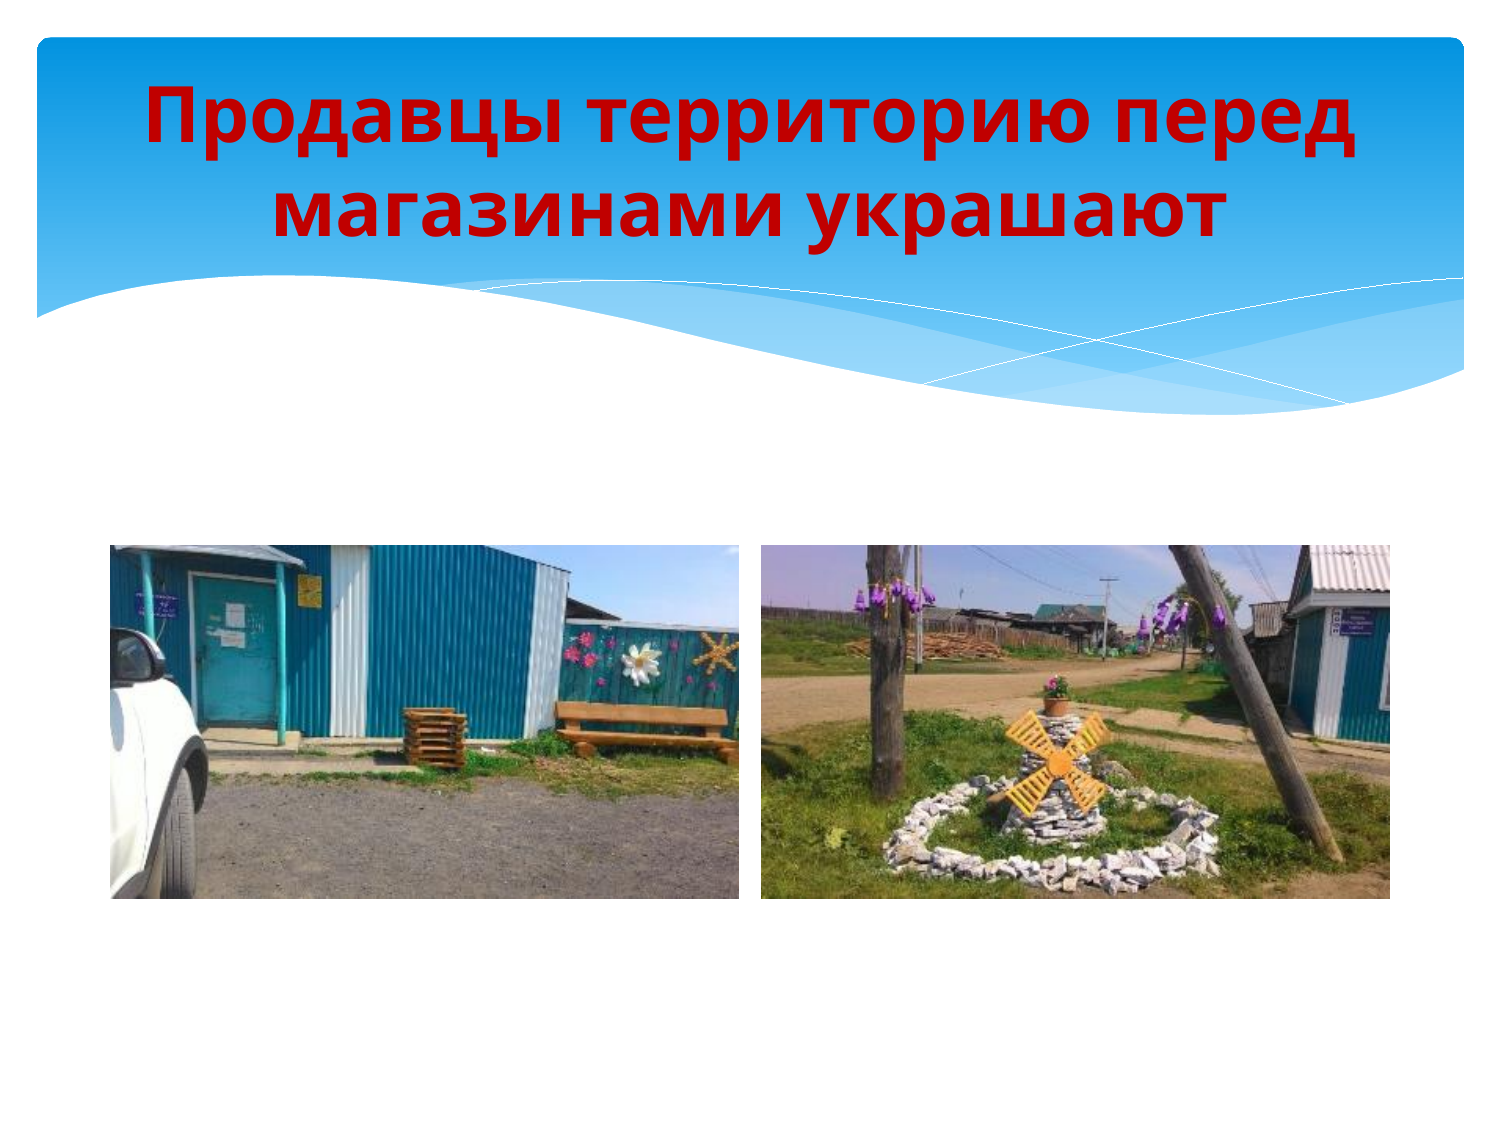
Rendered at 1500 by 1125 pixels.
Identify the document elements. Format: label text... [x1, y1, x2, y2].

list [110, 545, 739, 899]
title Продавцы территорию перед магазинами украшают [75, 55, 1425, 261]
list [761, 545, 1390, 899]
